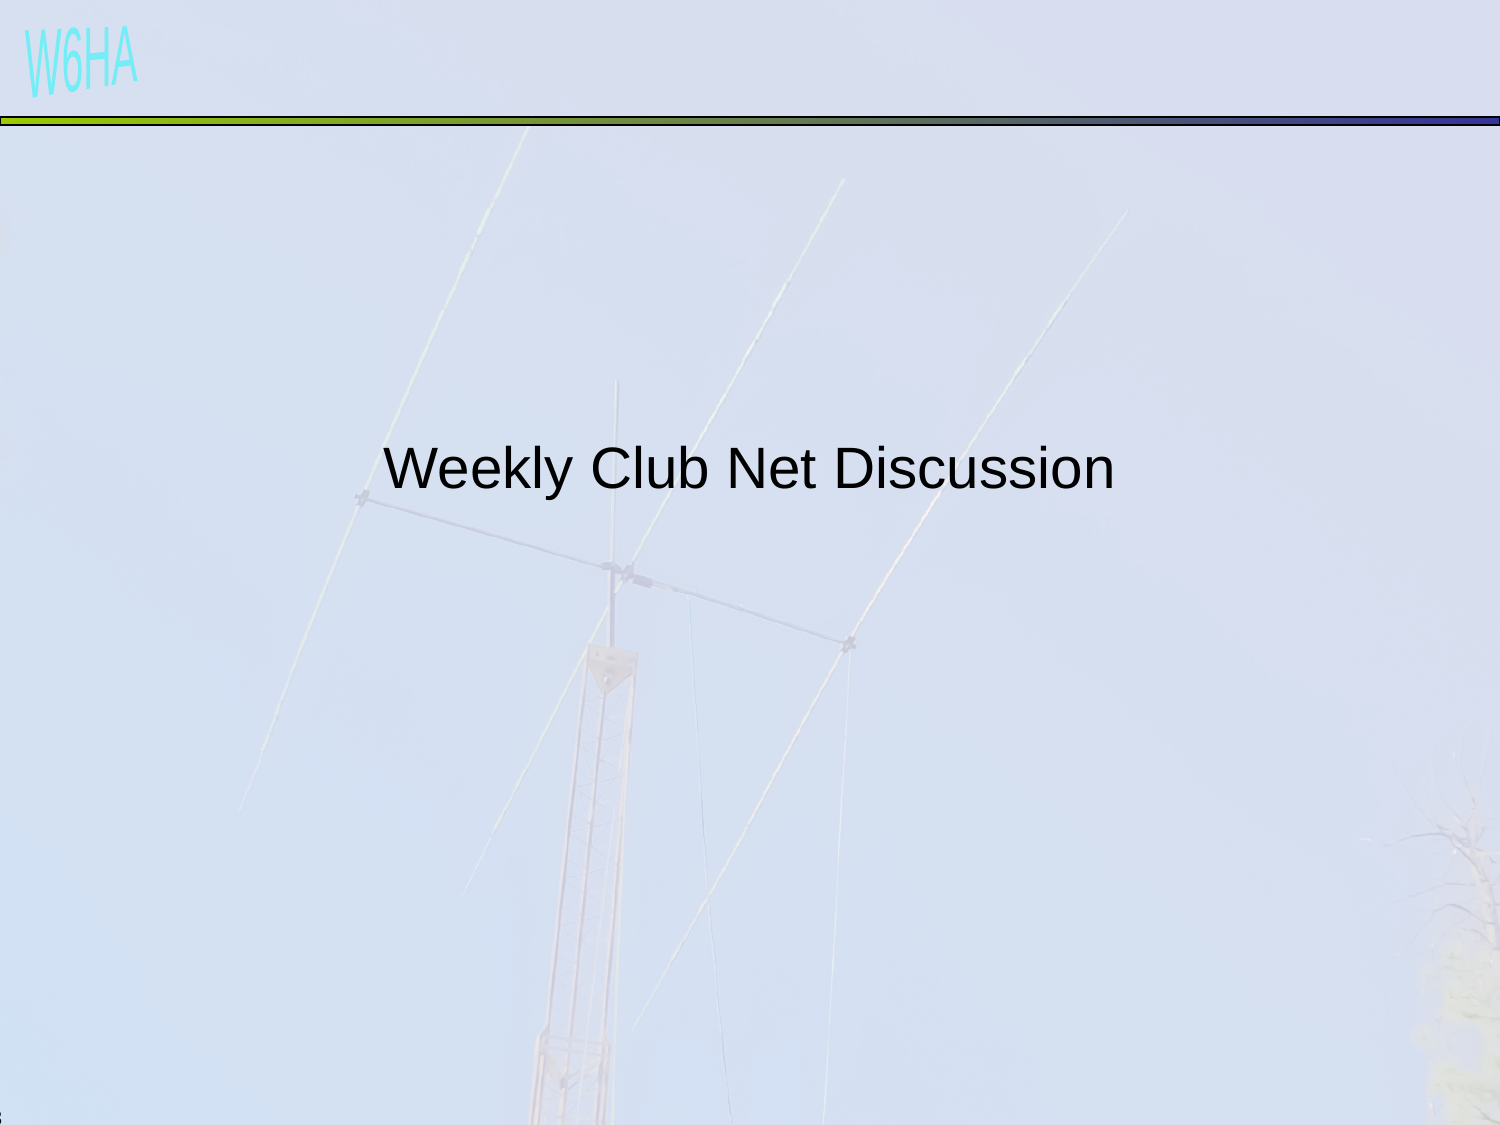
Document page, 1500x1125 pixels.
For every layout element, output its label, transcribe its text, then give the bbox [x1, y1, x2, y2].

title Weekly Club Net Discussion [112, 349, 1388, 591]
